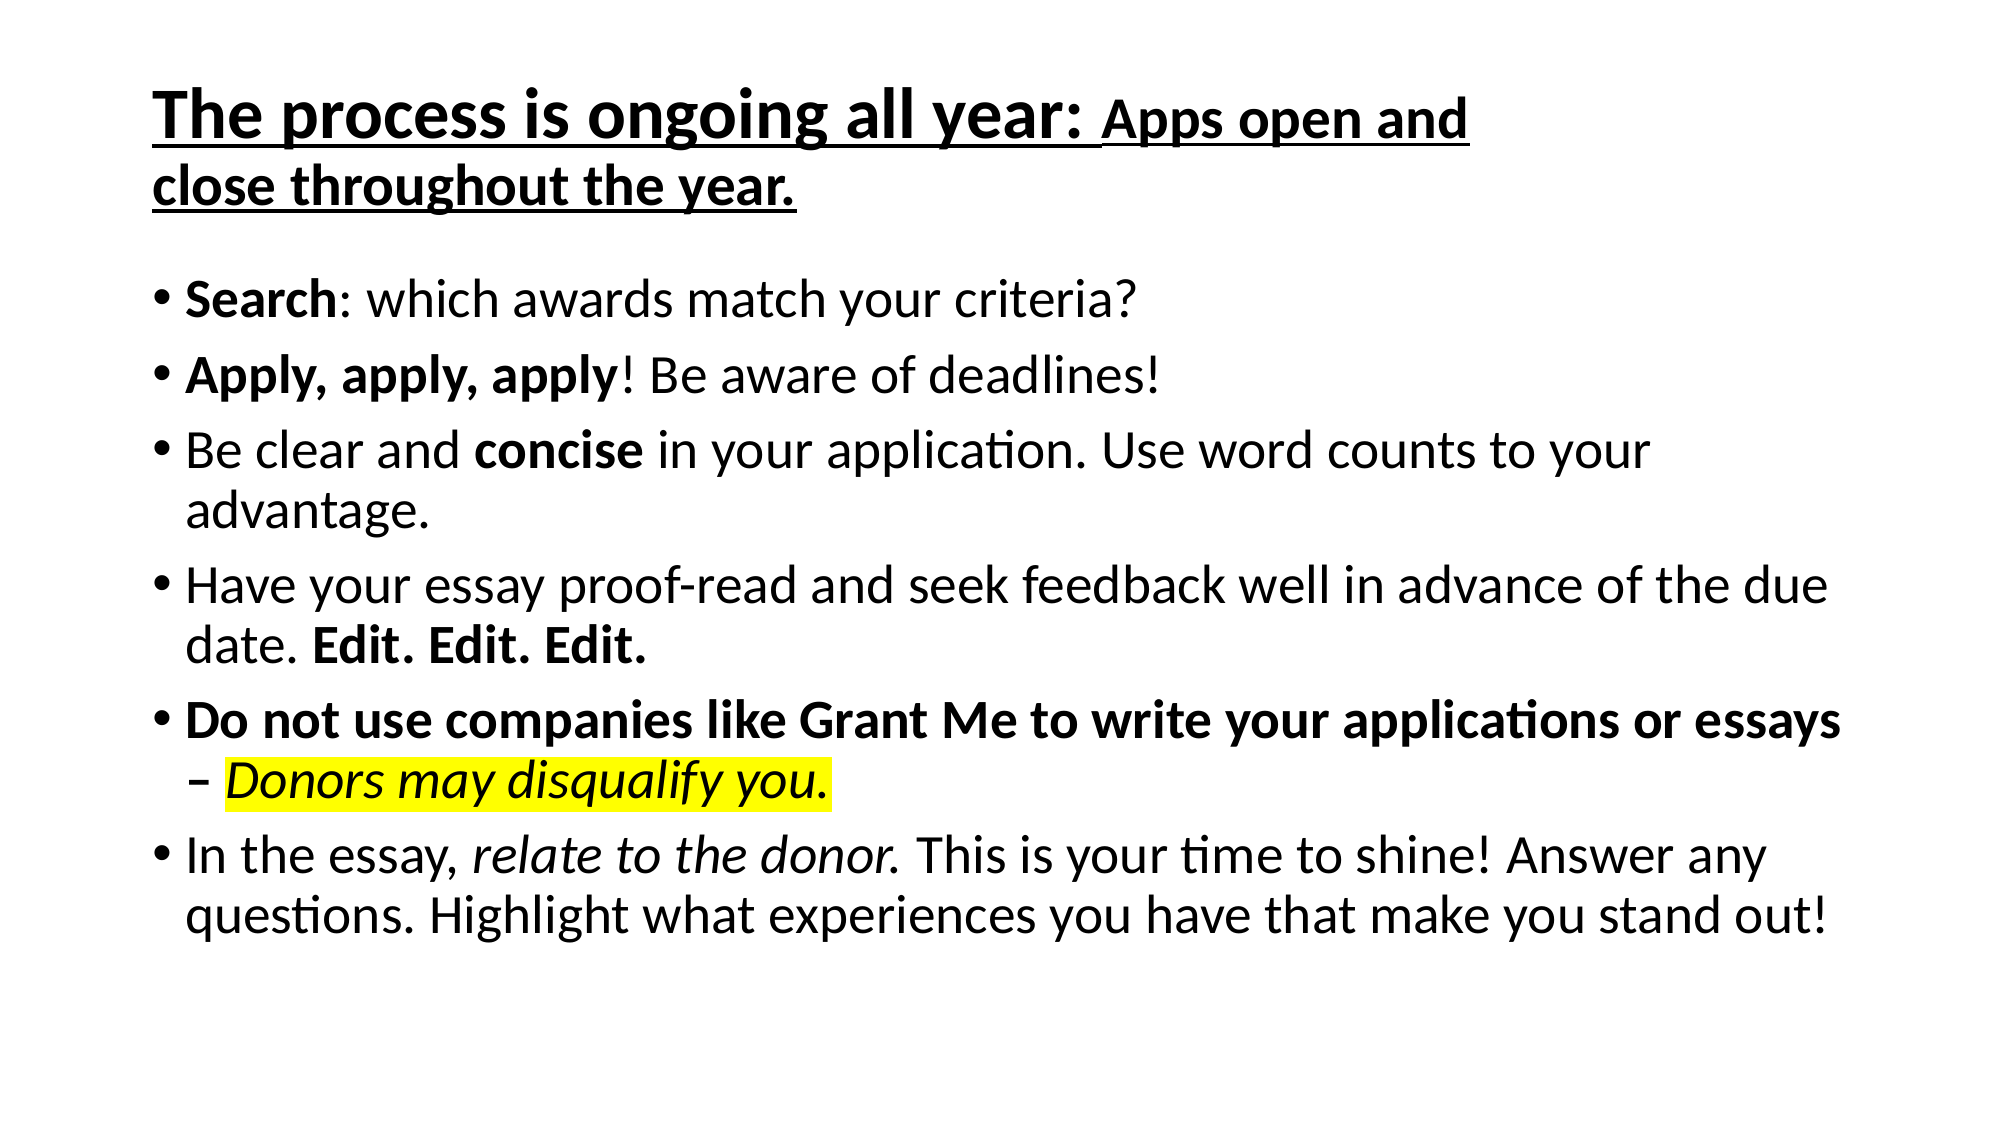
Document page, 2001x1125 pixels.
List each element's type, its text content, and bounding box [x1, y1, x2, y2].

title The process is ongoing all year: Apps open and close throughout the year. [137, 68, 1589, 262]
list Search: which awards match your criteria? Apply, apply, apply! Be aware of deadlines! Be clear and concise in your application. Use word counts to your advantage. Have your essay proof-read and seek feedback well in advance of the due date. Edit. Edit. Edit. Do not use companies like Grant Me to write your applications or essays – Donors may disqualify you. In the essay, relate to the donor. This is your time to shine! Answer any questions. Highlight what experiences you have that make you stand out! [137, 262, 1863, 1014]
